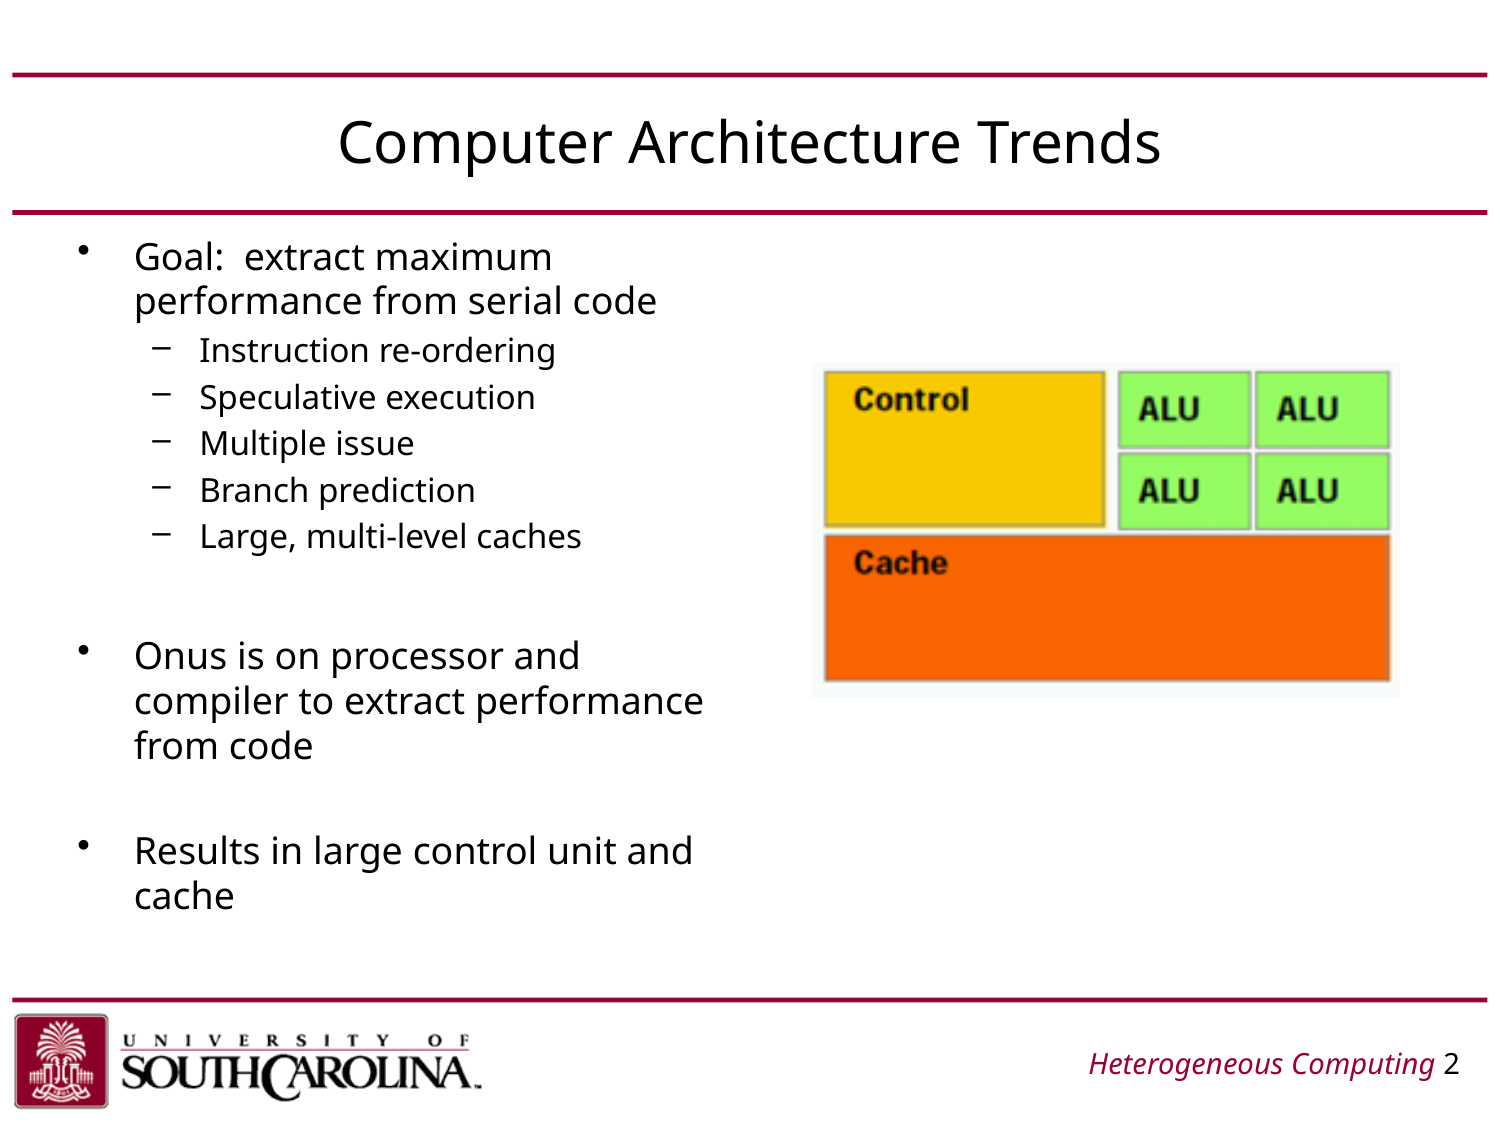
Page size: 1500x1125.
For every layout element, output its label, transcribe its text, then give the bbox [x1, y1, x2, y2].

title Computer Architecture Trends [75, 75, 1425, 205]
picture [12, 1012, 488, 1112]
slide_number Heterogeneous Computing 2 [562, 1037, 1476, 1088]
picture [812, 362, 1401, 699]
list Goal: extract maximum performance from serial code Instruction re-ordering Speculative execution Multiple issue Branch prediction Large, multi-level caches Onus is on processor and compiler to extract performance from code Results in large control unit and cache [62, 224, 750, 988]
